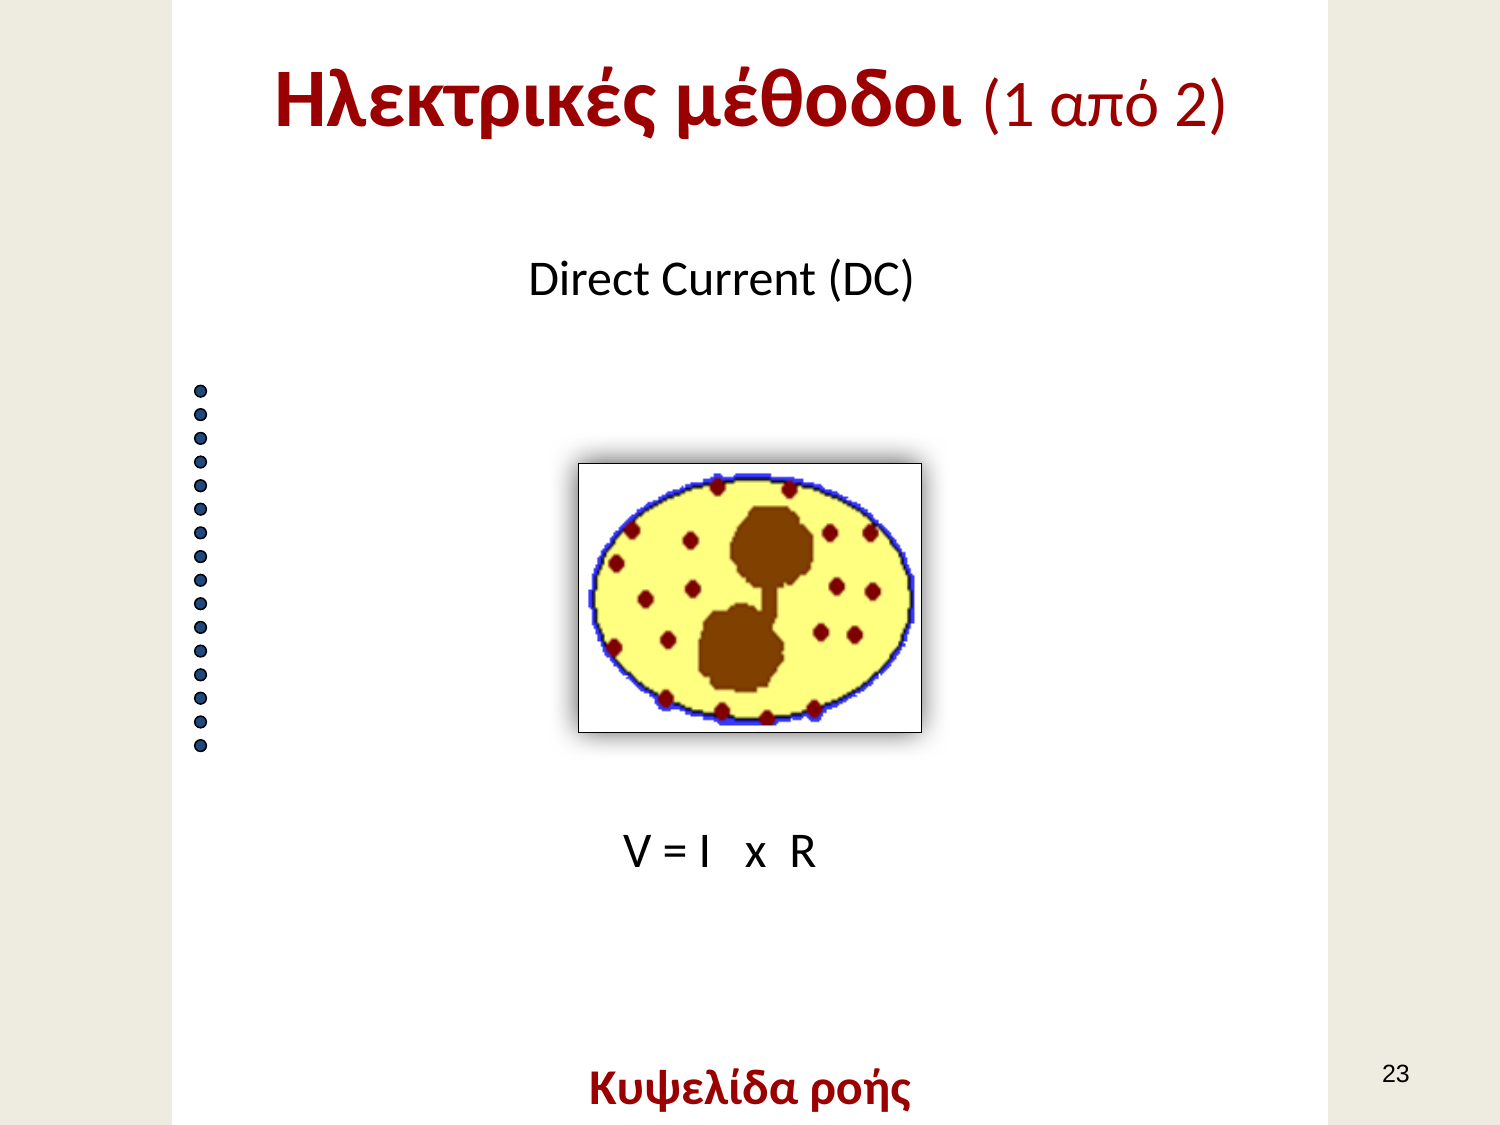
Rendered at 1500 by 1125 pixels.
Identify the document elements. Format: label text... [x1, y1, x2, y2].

text_box [194, 668, 207, 681]
text_box [1328, 0, 1500, 1125]
text_box [194, 716, 207, 728]
text_box [0, 0, 172, 1125]
text_box [194, 432, 207, 445]
text_box [194, 456, 207, 468]
text_box [194, 503, 207, 516]
text_box [194, 645, 207, 657]
text_box Κυψελίδα ροής [172, 1046, 1328, 1122]
picture [578, 463, 922, 733]
slide_number 22 [1074, 1042, 1425, 1103]
text_box [194, 479, 207, 492]
text_box [194, 621, 207, 634]
text_box [194, 739, 207, 752]
text_box [194, 385, 207, 398]
text_box Direct Current (DC) [513, 238, 1022, 314]
text_box [194, 597, 207, 610]
title Ηλεκτρικές μέθοδοι (1 από 2) [172, 19, 1328, 169]
text_box [194, 574, 207, 587]
text_box [194, 692, 207, 705]
text_box [194, 408, 207, 421]
text_box V = I x R [608, 810, 927, 886]
text_box [194, 550, 207, 563]
text_box [194, 527, 207, 539]
